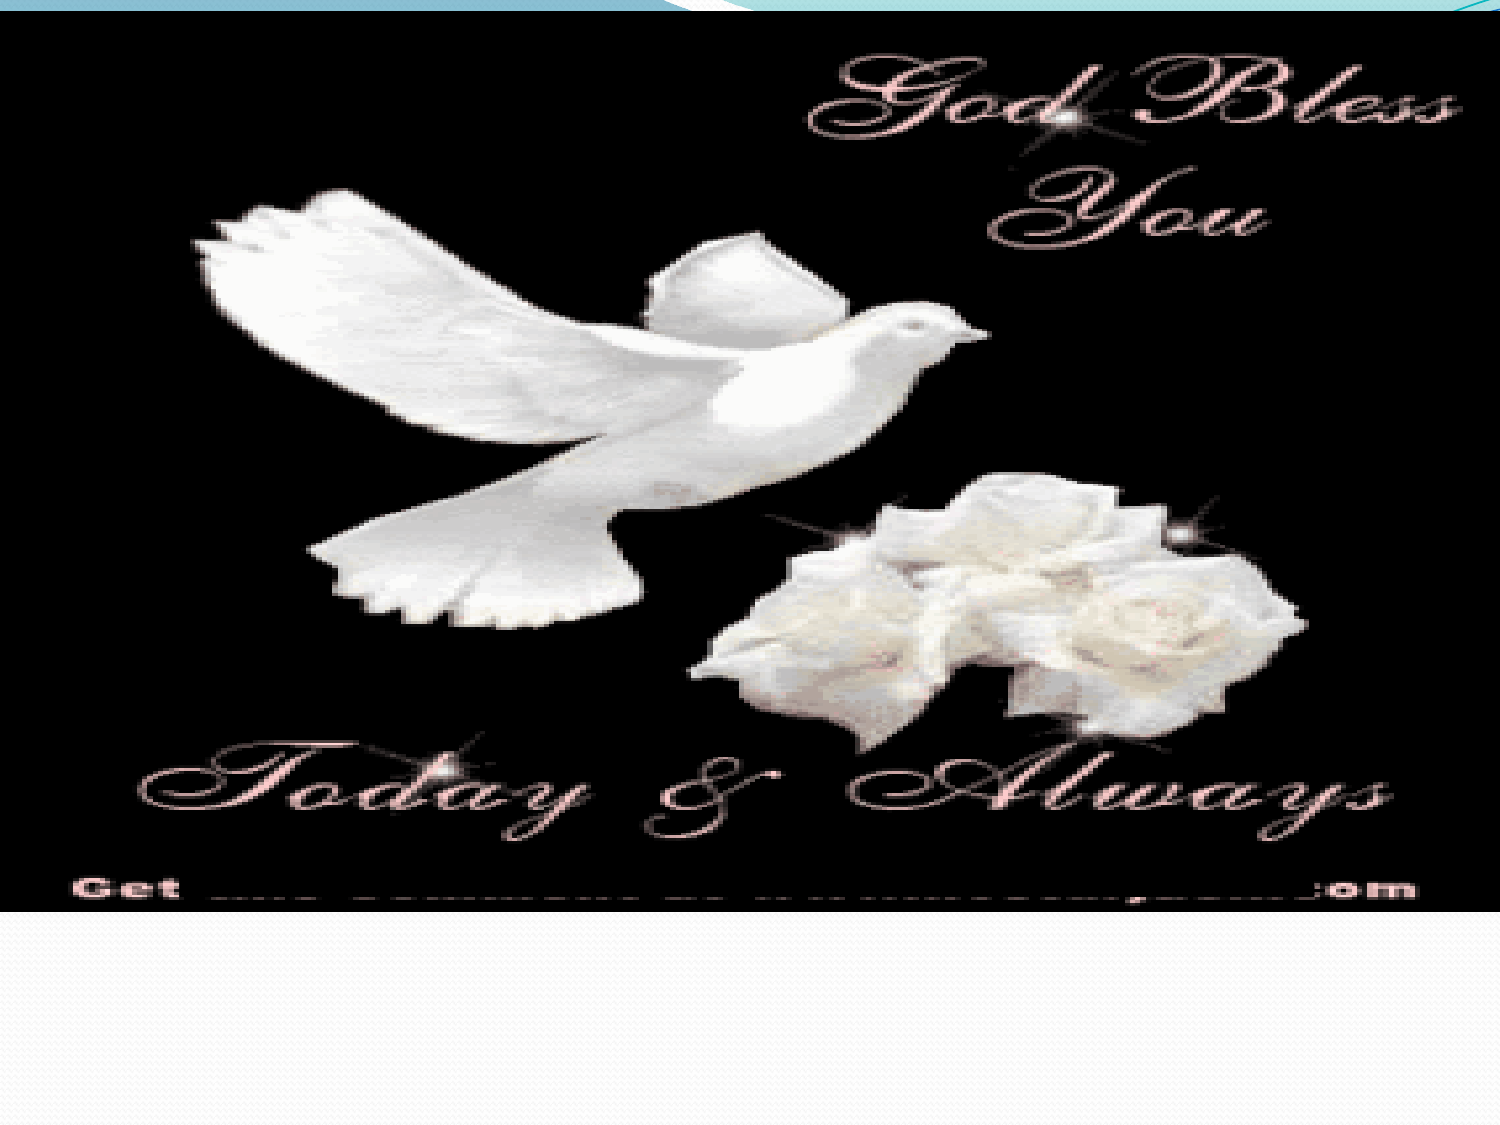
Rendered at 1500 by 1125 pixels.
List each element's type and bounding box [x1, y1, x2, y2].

picture [0, 11, 1500, 912]
